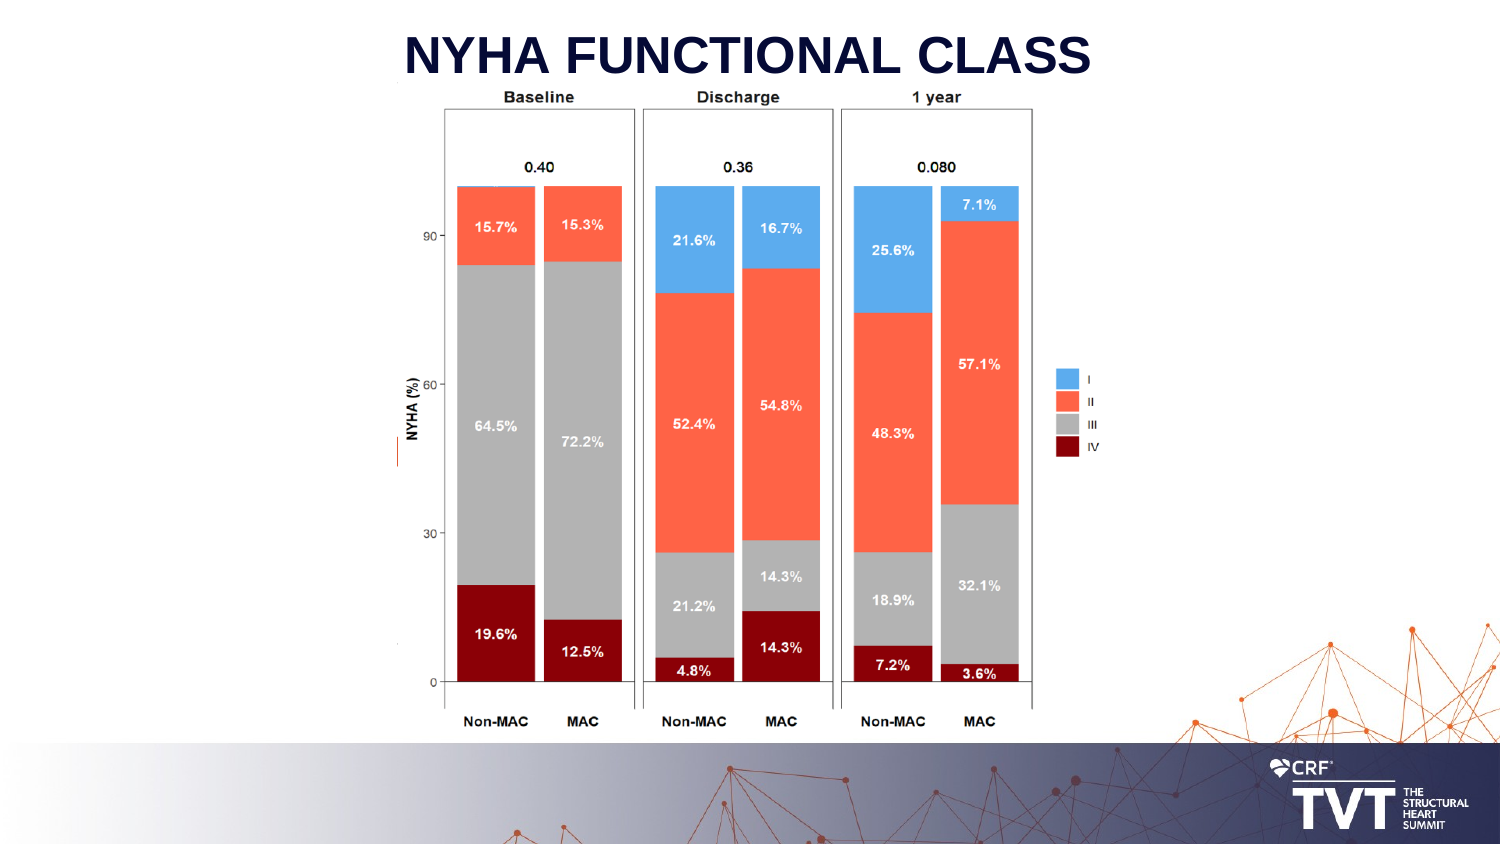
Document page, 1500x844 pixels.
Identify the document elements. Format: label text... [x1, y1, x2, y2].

picture [3, 77, 1500, 844]
title NYHA FUNCTIONAL CLASS [402, 19, 1098, 75]
